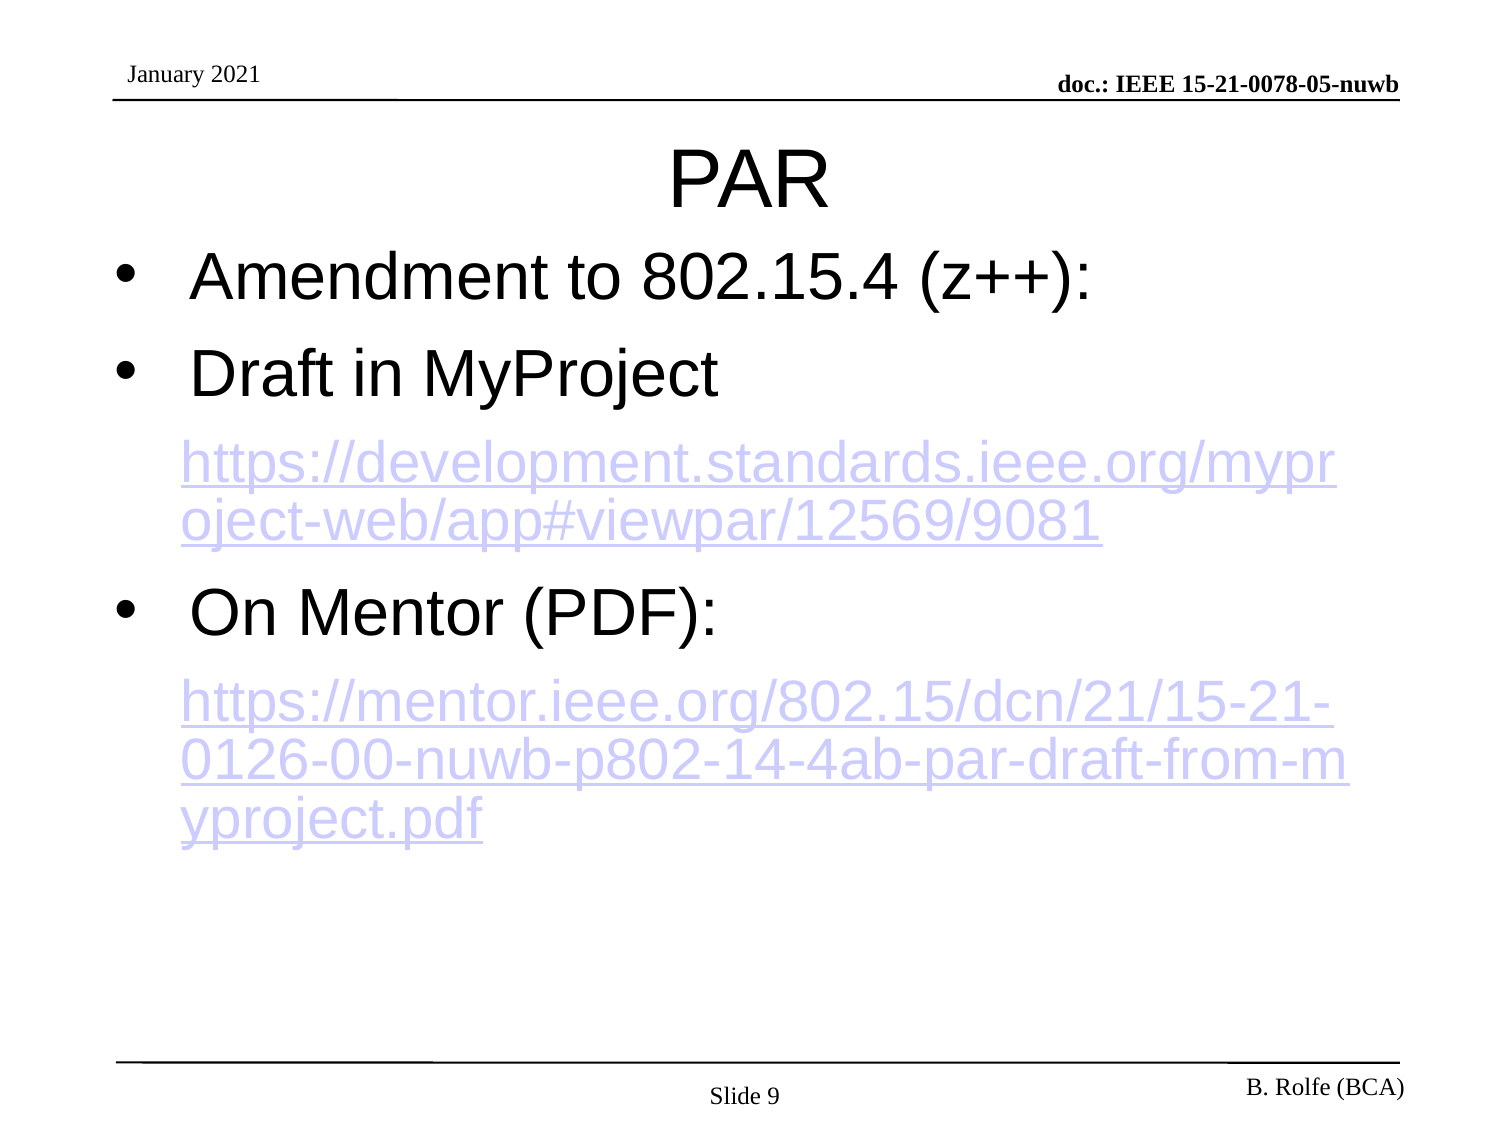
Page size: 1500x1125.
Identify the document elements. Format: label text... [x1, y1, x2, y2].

title PAR [125, 112, 1399, 237]
list Amendment to 802.15.4 (z++): Draft in MyProject https://development.standards.ieee.org/myproject-web/app#viewpar/12569/9081 On Mentor (PDF): https://mentor.ieee.org/802.15/dcn/21/15-21-0126-00-nuwb-p802-14-4ab-par-draft-from-myproject.pdf [99, 224, 1374, 1024]
slide_number Slide 9 [690, 1075, 799, 1115]
